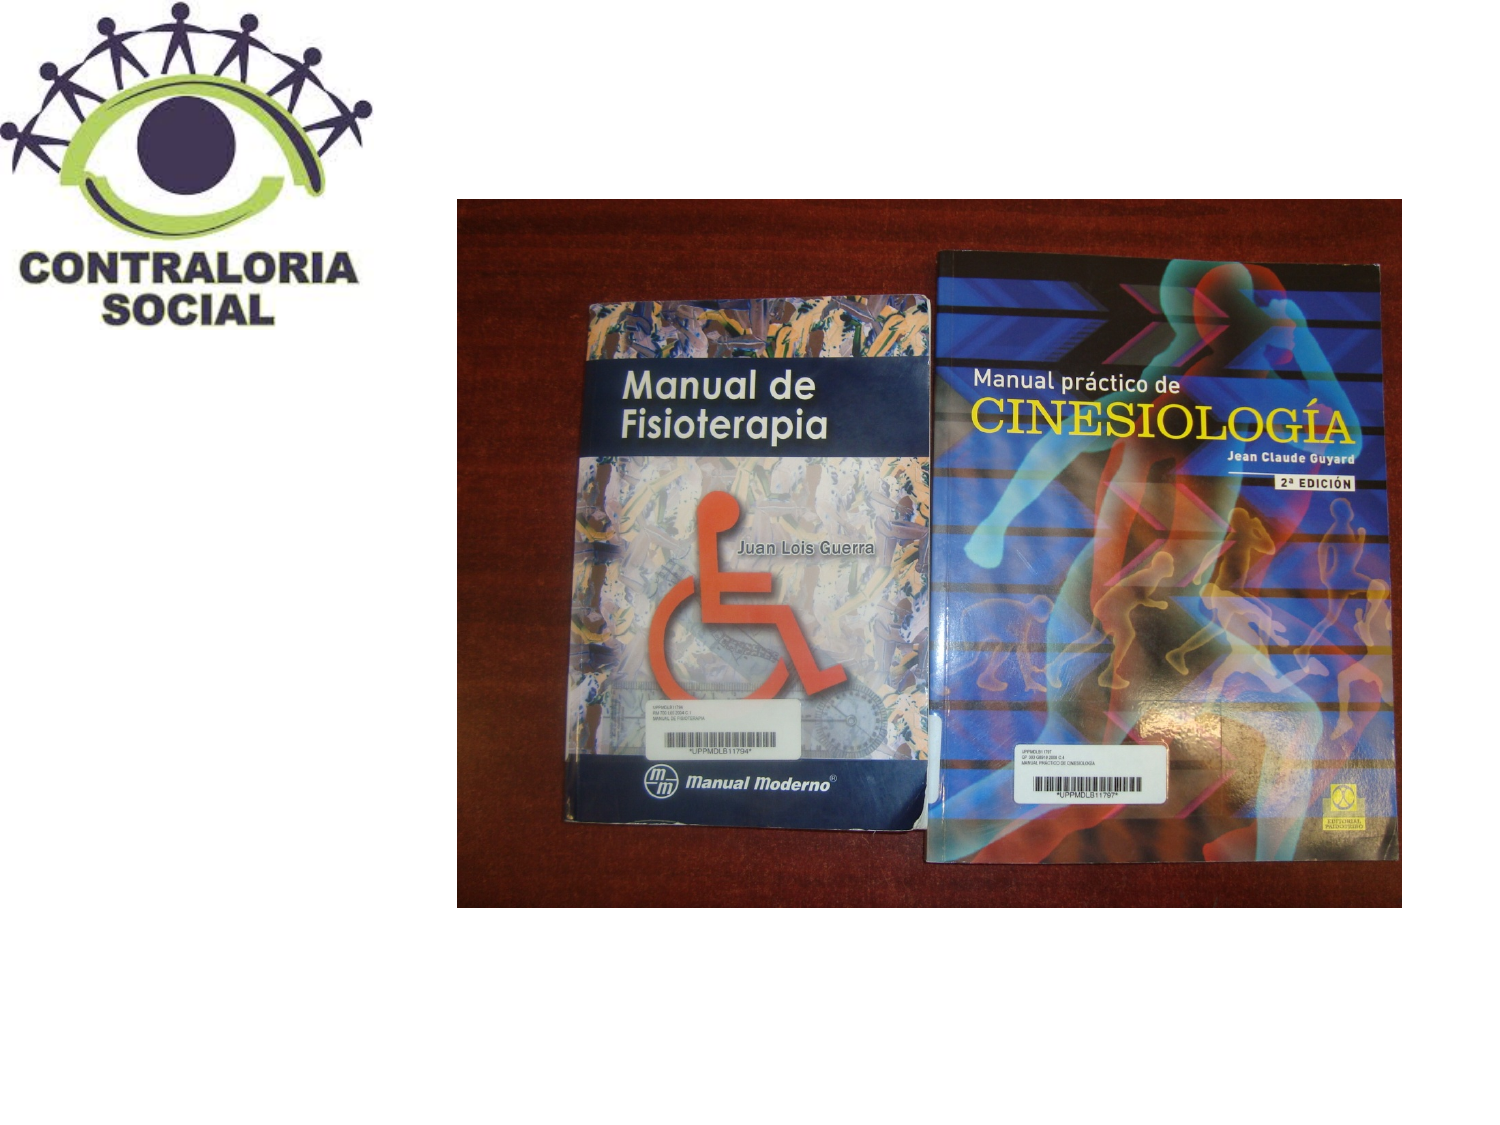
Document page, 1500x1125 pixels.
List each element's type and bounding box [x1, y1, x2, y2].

picture [456, 198, 1403, 909]
picture [0, 0, 374, 330]
